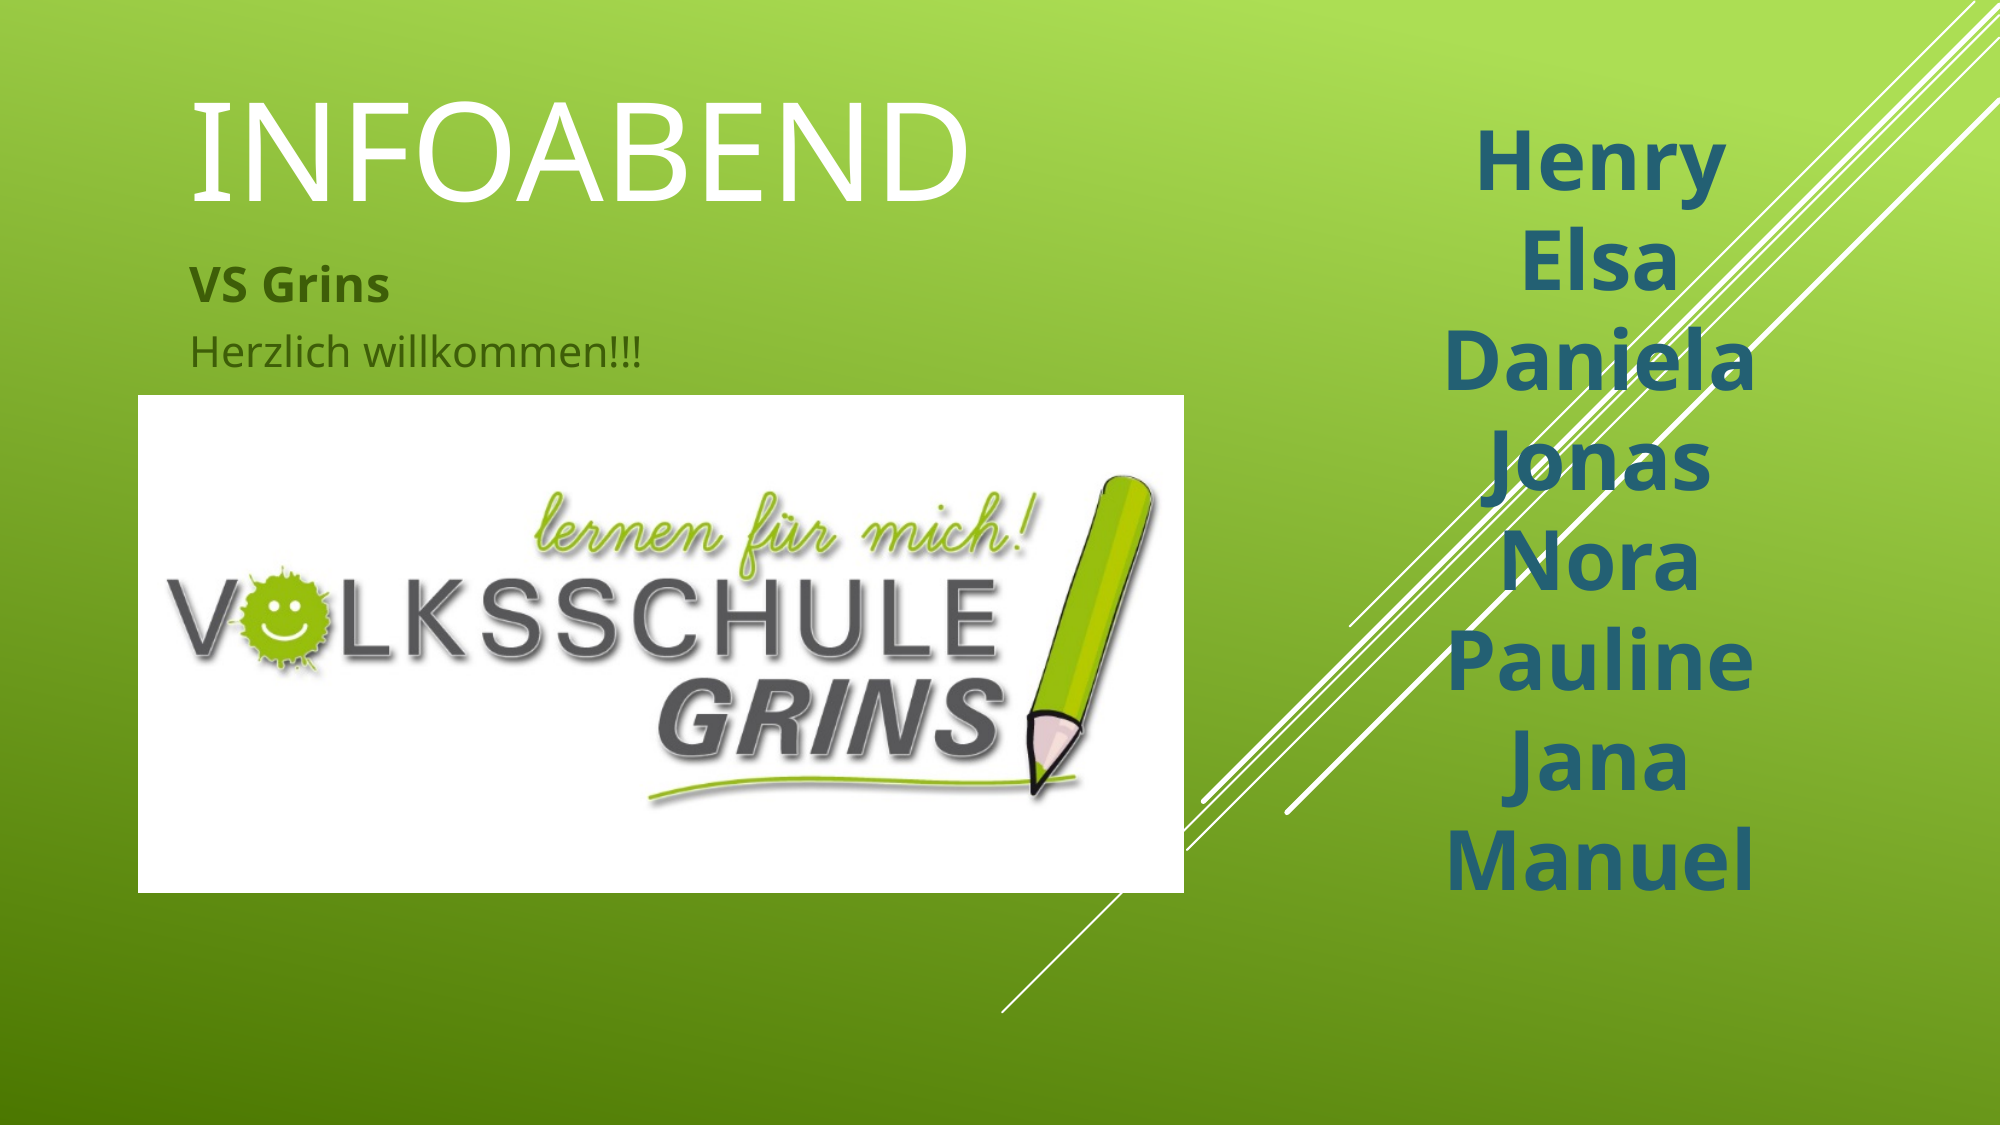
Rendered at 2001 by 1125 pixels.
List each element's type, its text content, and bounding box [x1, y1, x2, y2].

picture [137, 395, 1184, 893]
title Infoabend [174, 50, 1338, 236]
text_box Henry Elsa Daniela Jonas Nora Pauline Jana Manuel [1375, 100, 1826, 1115]
subtitle VS Grins Herzlich willkommen!!! [174, 246, 1338, 384]
